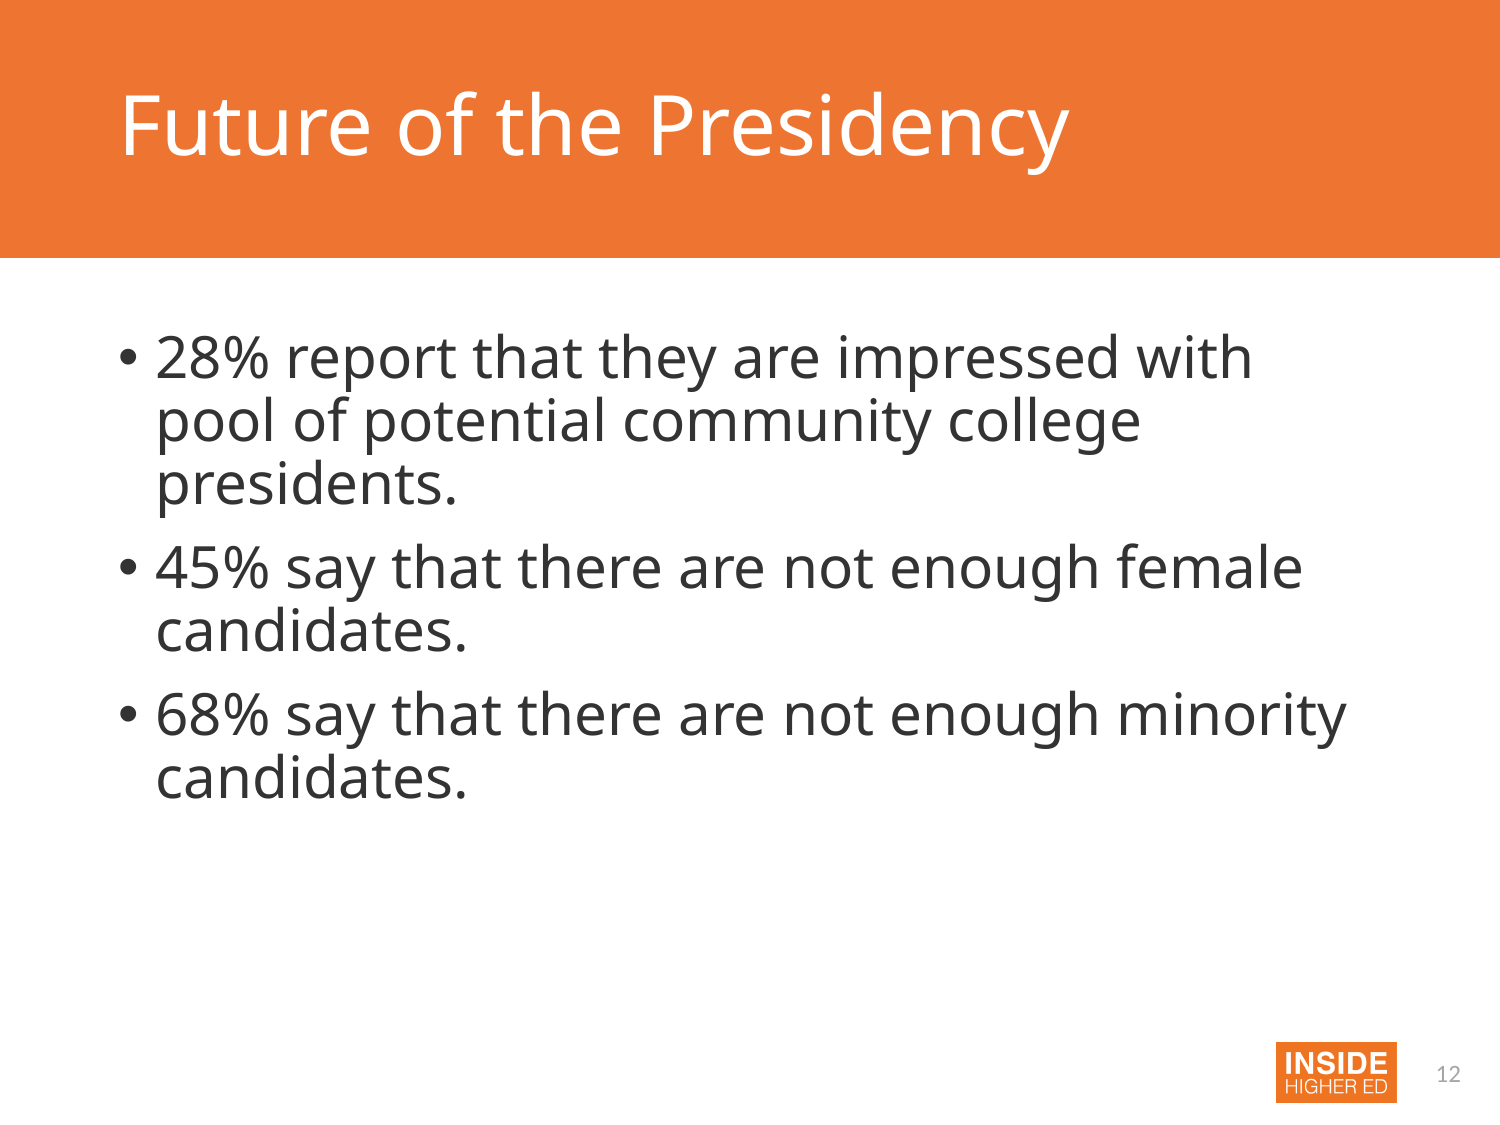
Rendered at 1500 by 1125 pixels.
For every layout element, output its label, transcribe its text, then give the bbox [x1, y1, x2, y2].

title Future of the Presidency [103, 0, 1397, 256]
picture [1276, 1042, 1397, 1103]
list 28% report that they are impressed with pool of potential community college presidents. 45% say that there are not enough female candidates. 68% say that there are not enough minority candidates. [103, 321, 1397, 992]
